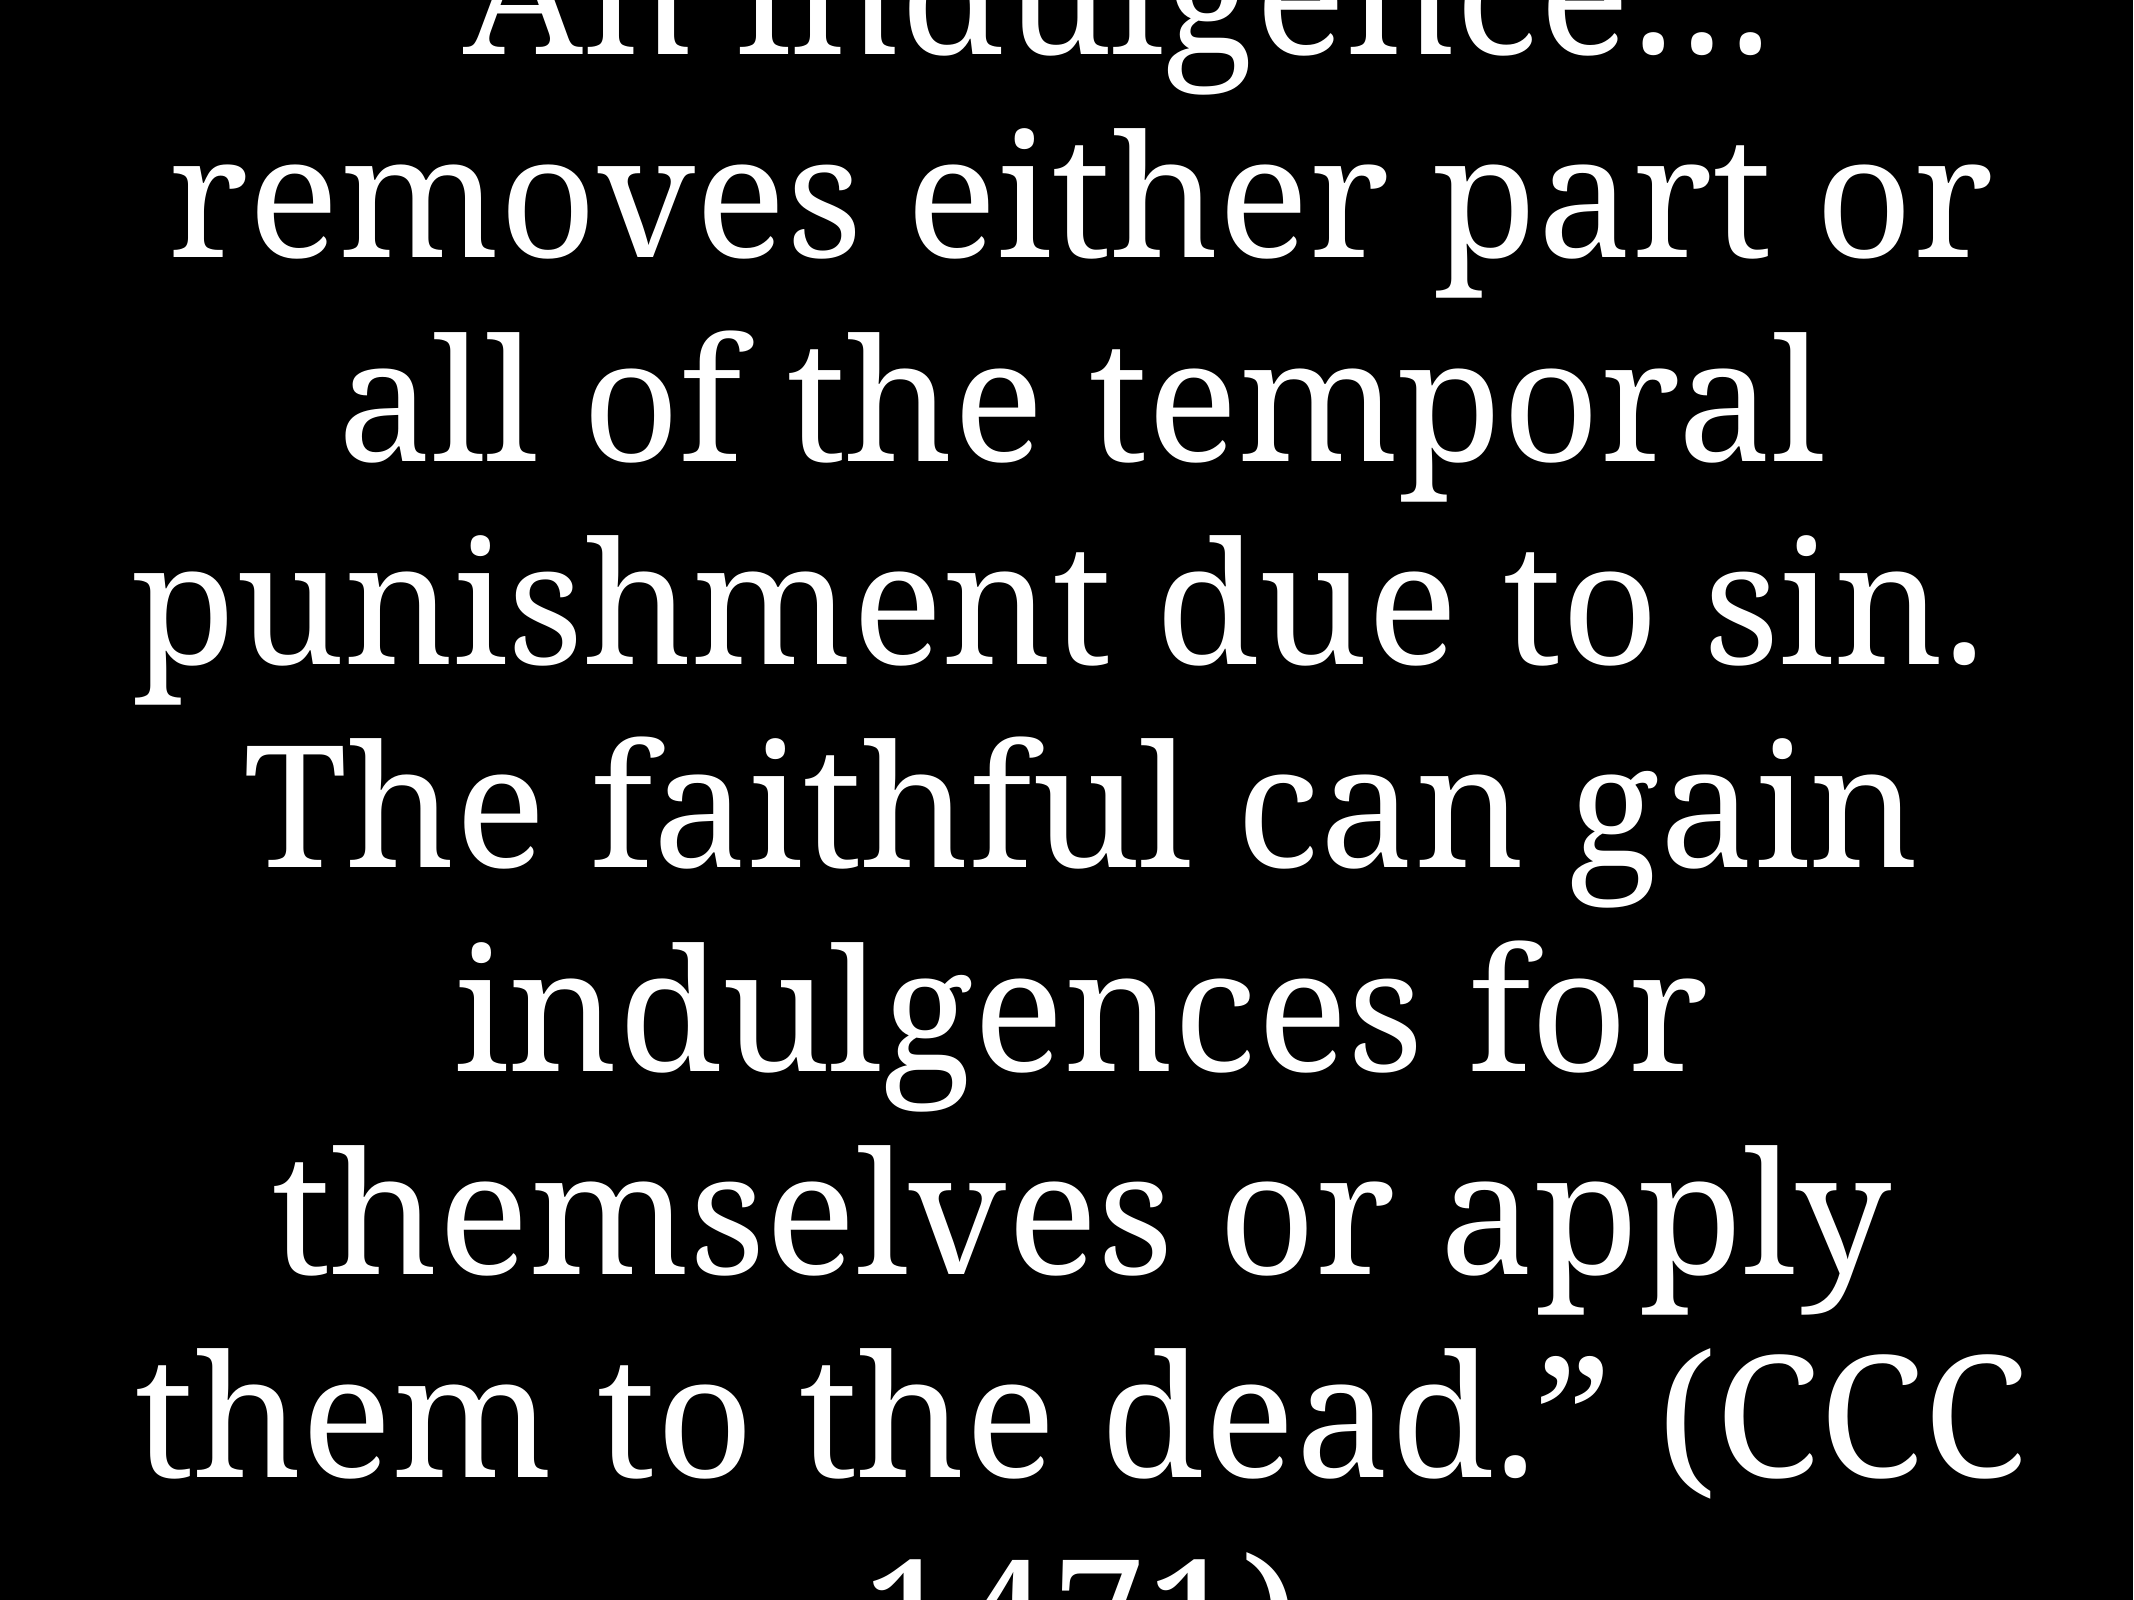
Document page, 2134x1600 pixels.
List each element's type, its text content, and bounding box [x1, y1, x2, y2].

title “An indulgence…removes either part or all of the temporal punishment due to sin. The faithful can gain indulgences for themselves or apply them to the dead.” (CCC 1471) [109, 110, 2054, 1490]
